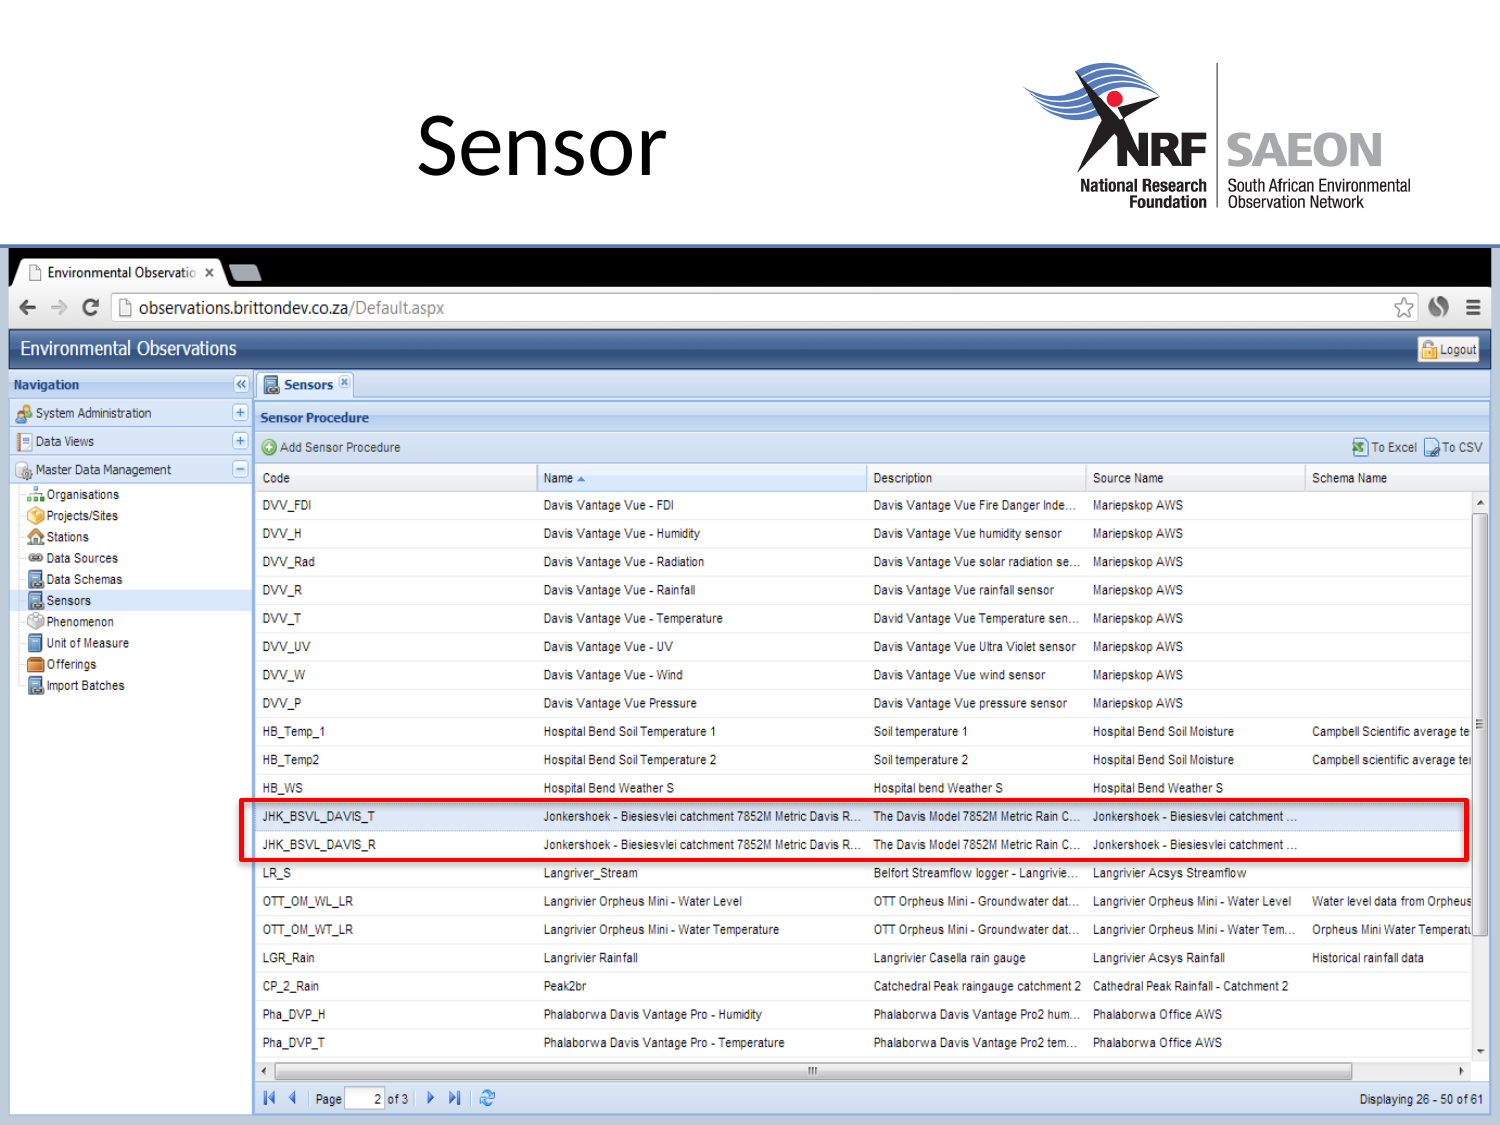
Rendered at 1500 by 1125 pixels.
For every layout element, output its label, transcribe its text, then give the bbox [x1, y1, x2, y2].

picture [0, 3, 1500, 1125]
title Sensor [0, 44, 1091, 233]
